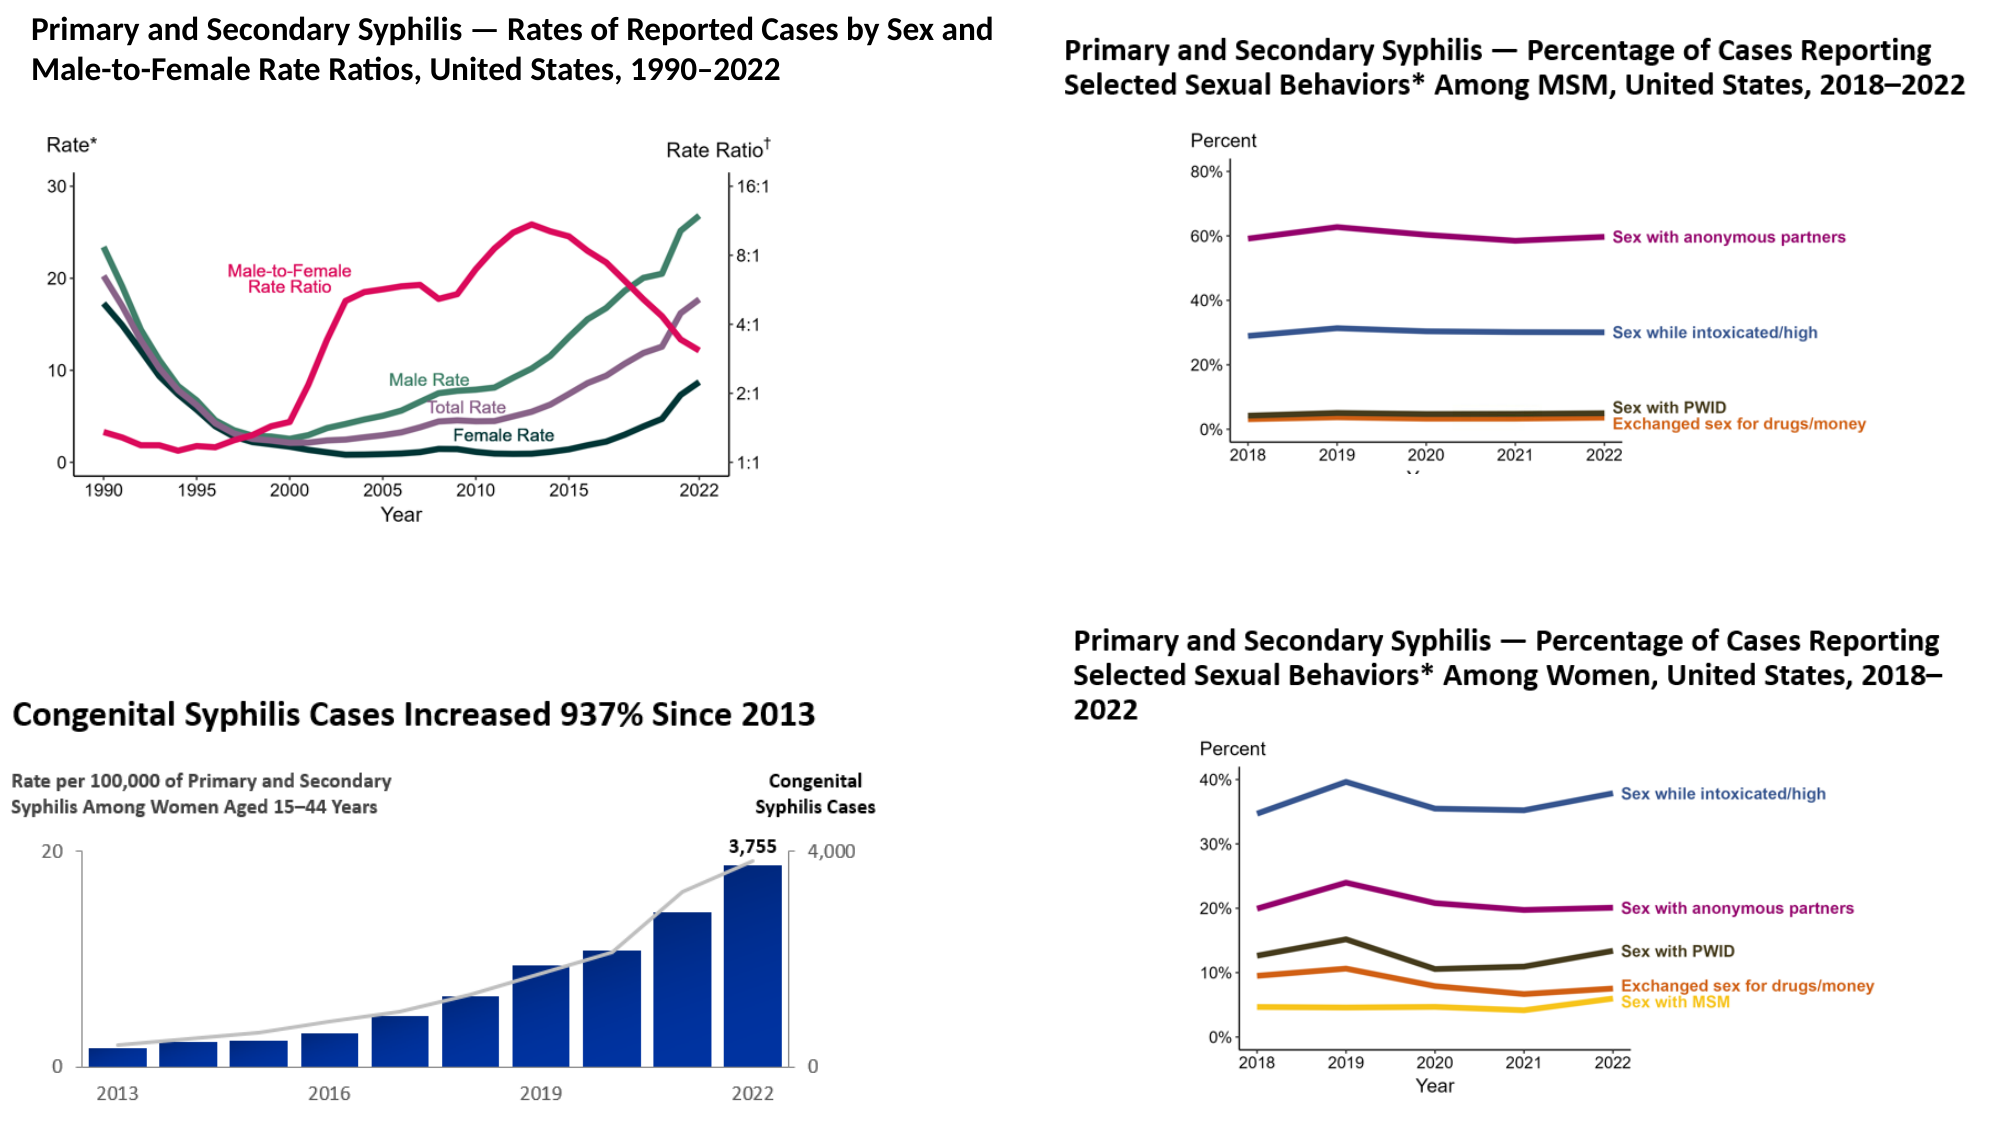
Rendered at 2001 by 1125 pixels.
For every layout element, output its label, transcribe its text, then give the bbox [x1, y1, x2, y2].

picture [1053, 29, 2000, 474]
text_box Primary and Secondary Syphilis — Rates of Reported Cases by Sex and Male-to-Female Rate Ratios, United States, 1990–2022 [16, 0, 1017, 95]
picture [0, 124, 876, 545]
picture [0, 664, 887, 1115]
picture [1069, 624, 2000, 1096]
